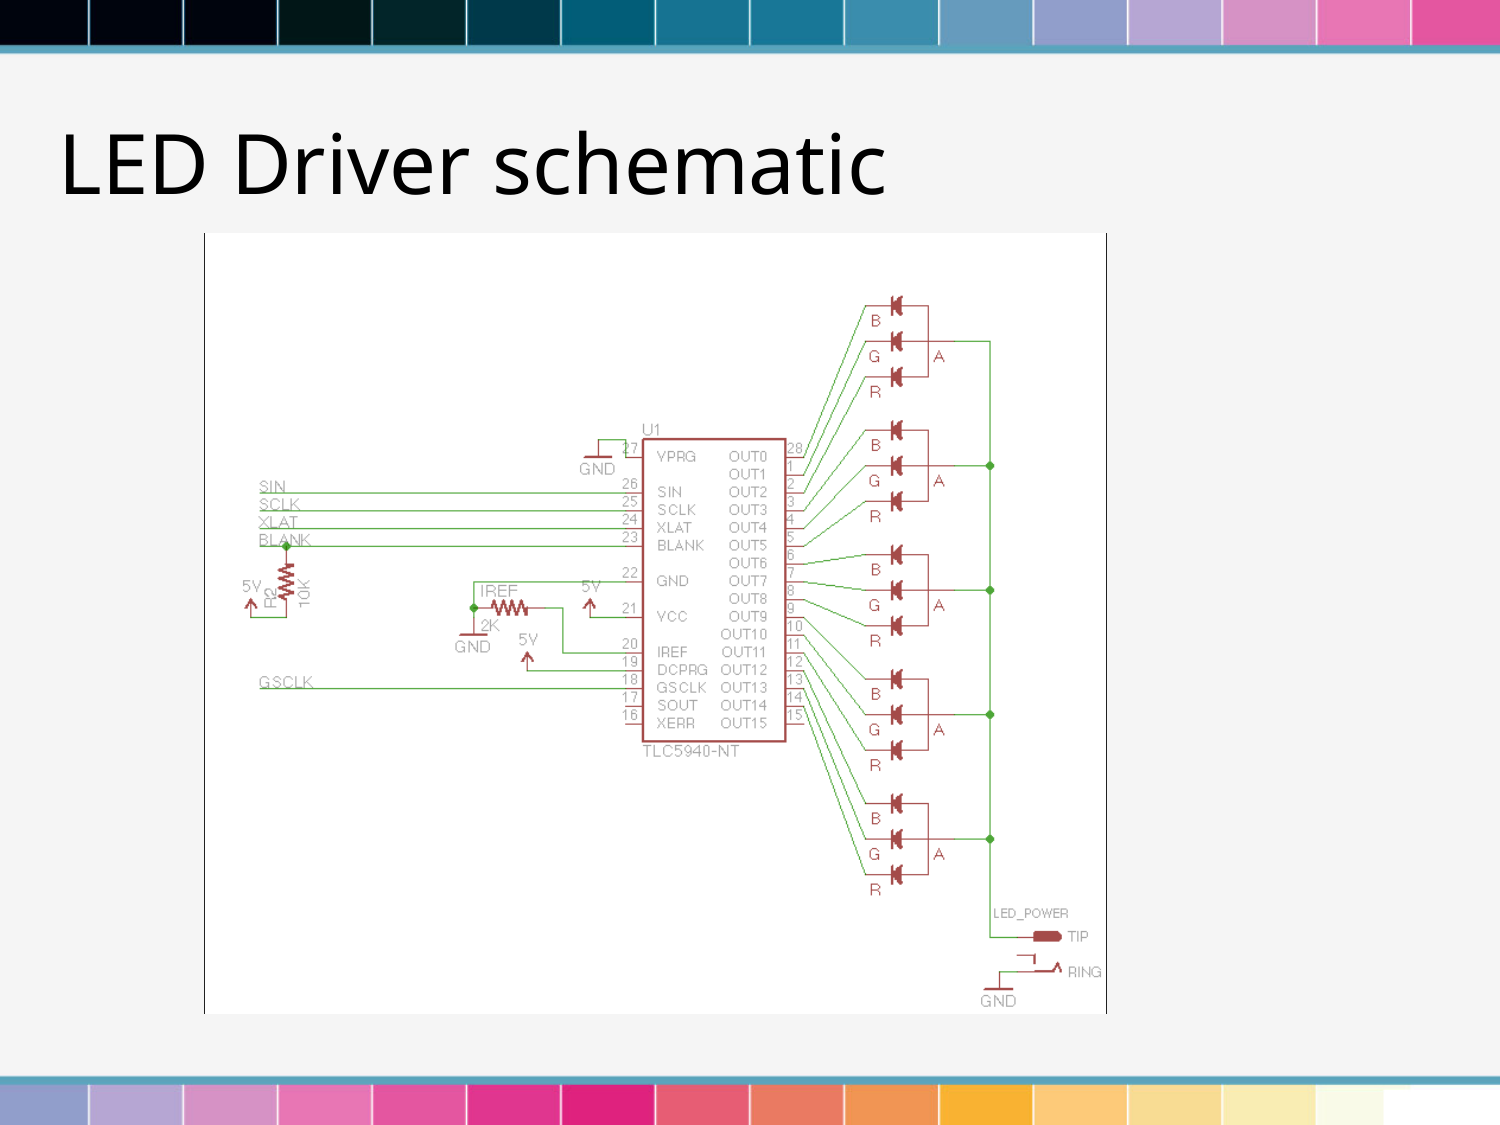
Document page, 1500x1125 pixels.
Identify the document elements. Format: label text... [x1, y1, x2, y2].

title LED Driver schematic [44, 62, 1267, 261]
picture [0, 0, 1500, 1125]
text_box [204, 233, 1107, 1015]
